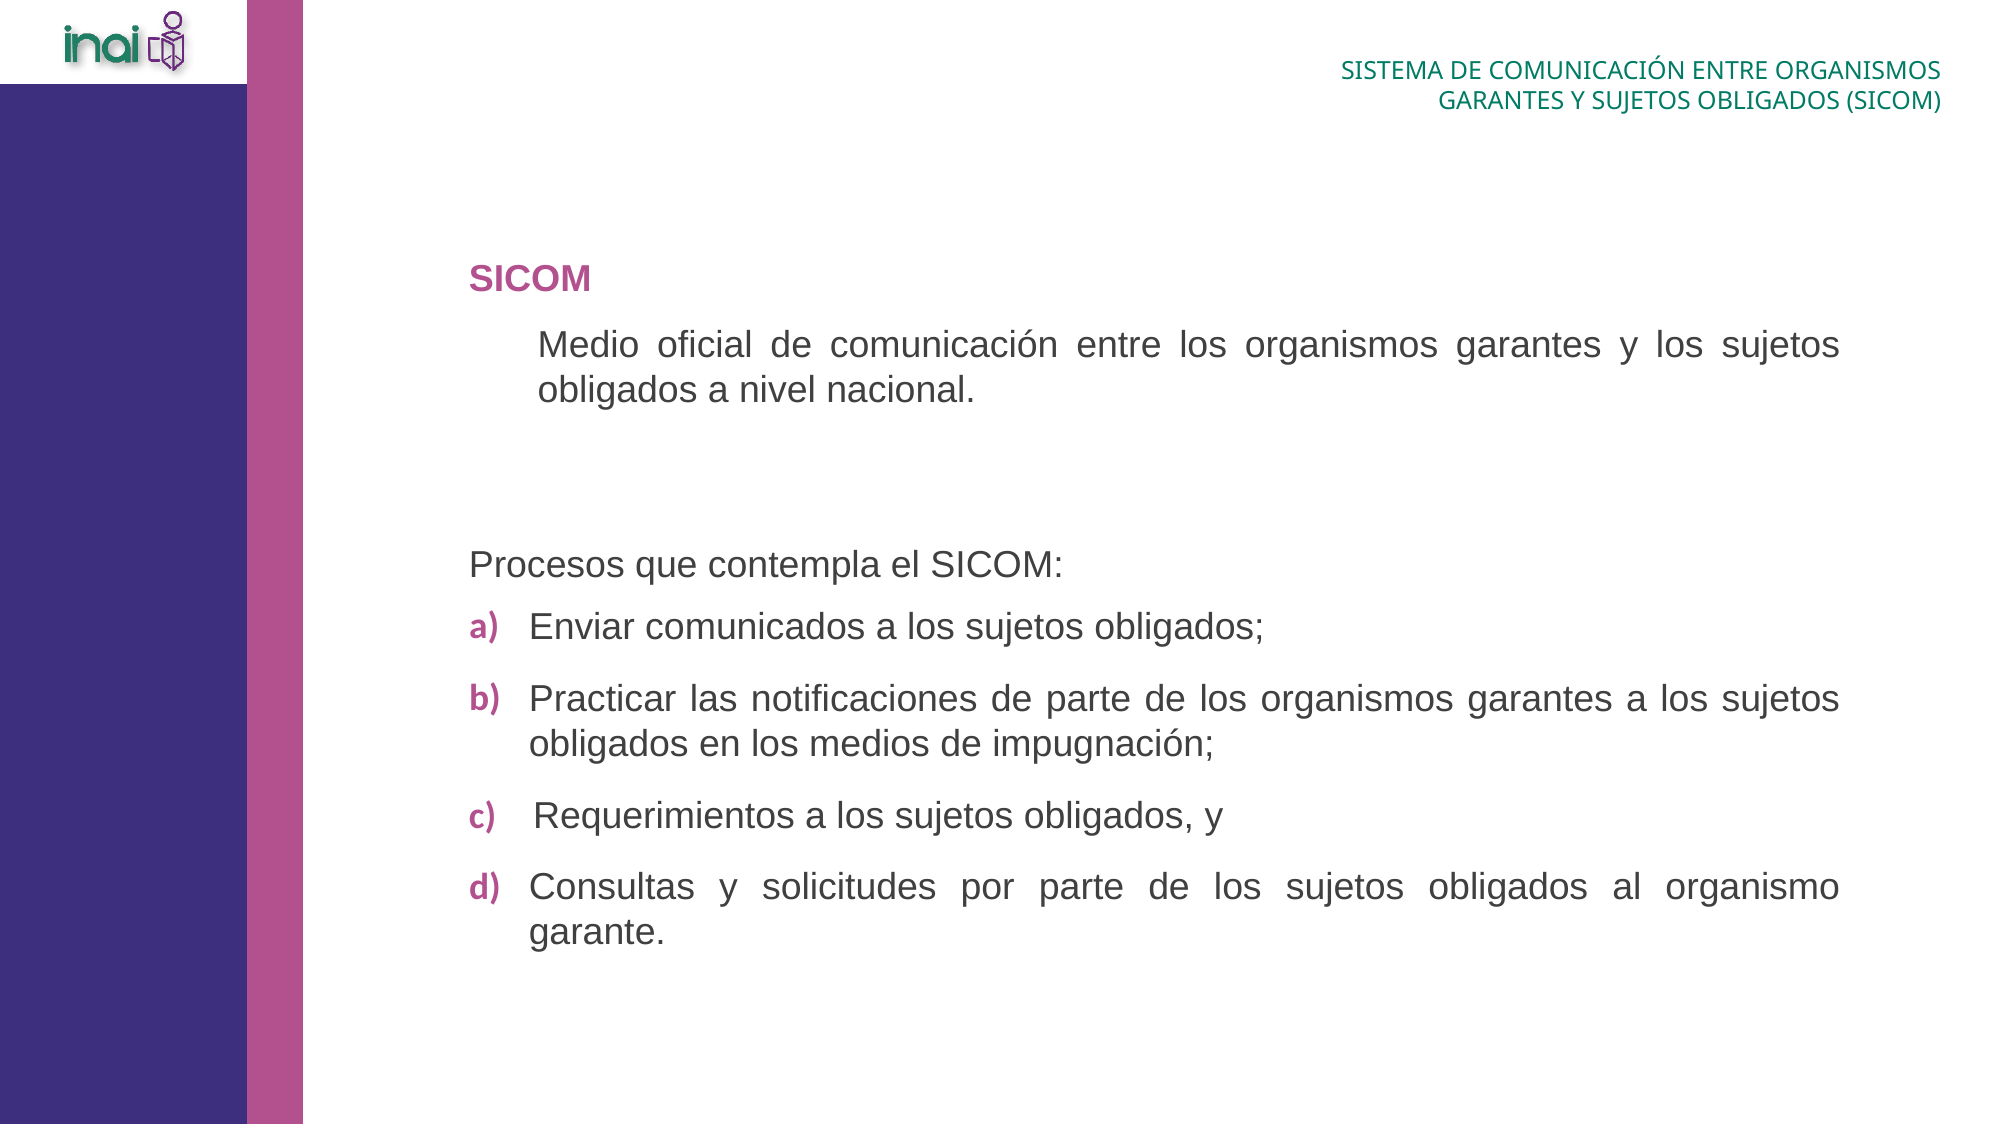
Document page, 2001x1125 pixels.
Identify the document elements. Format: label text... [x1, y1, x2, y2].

text_box [0, 84, 247, 1124]
text_box Medio oficial de comunicación entre los organismos garantes y los sujetos obligados a nivel nacional. [522, 312, 1856, 417]
text_box SICOM [453, 246, 618, 306]
text_box [247, 0, 303, 1124]
picture [60, 10, 188, 73]
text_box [453, 532, 1856, 961]
text_box SISTEMA DE COMUNICACIÓN ENTRE ORGANISMOS GARANTES Y SUJETOS OBLIGADOS (SICOM) [1220, 47, 1957, 122]
